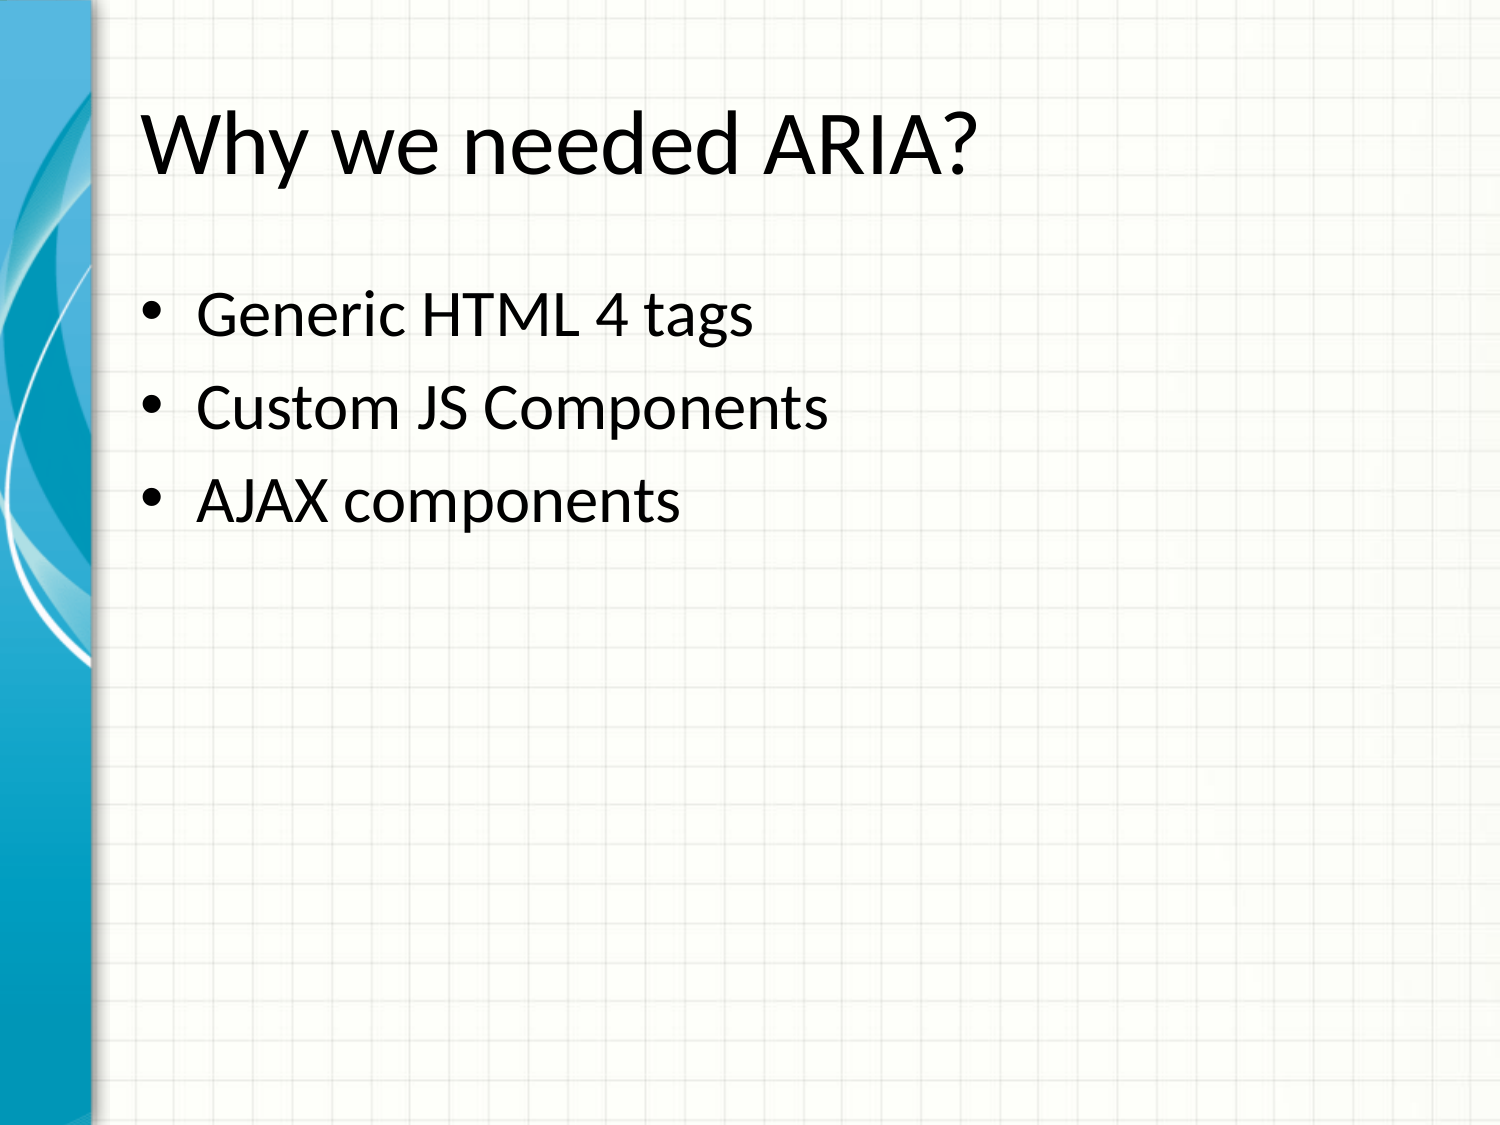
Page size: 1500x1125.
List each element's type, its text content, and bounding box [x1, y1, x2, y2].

list Generic HTML 4 tags Custom JS Components AJAX components [125, 261, 1450, 967]
title Why we needed ARIA? [125, 44, 1450, 232]
picture [0, 0, 1500, 1125]
